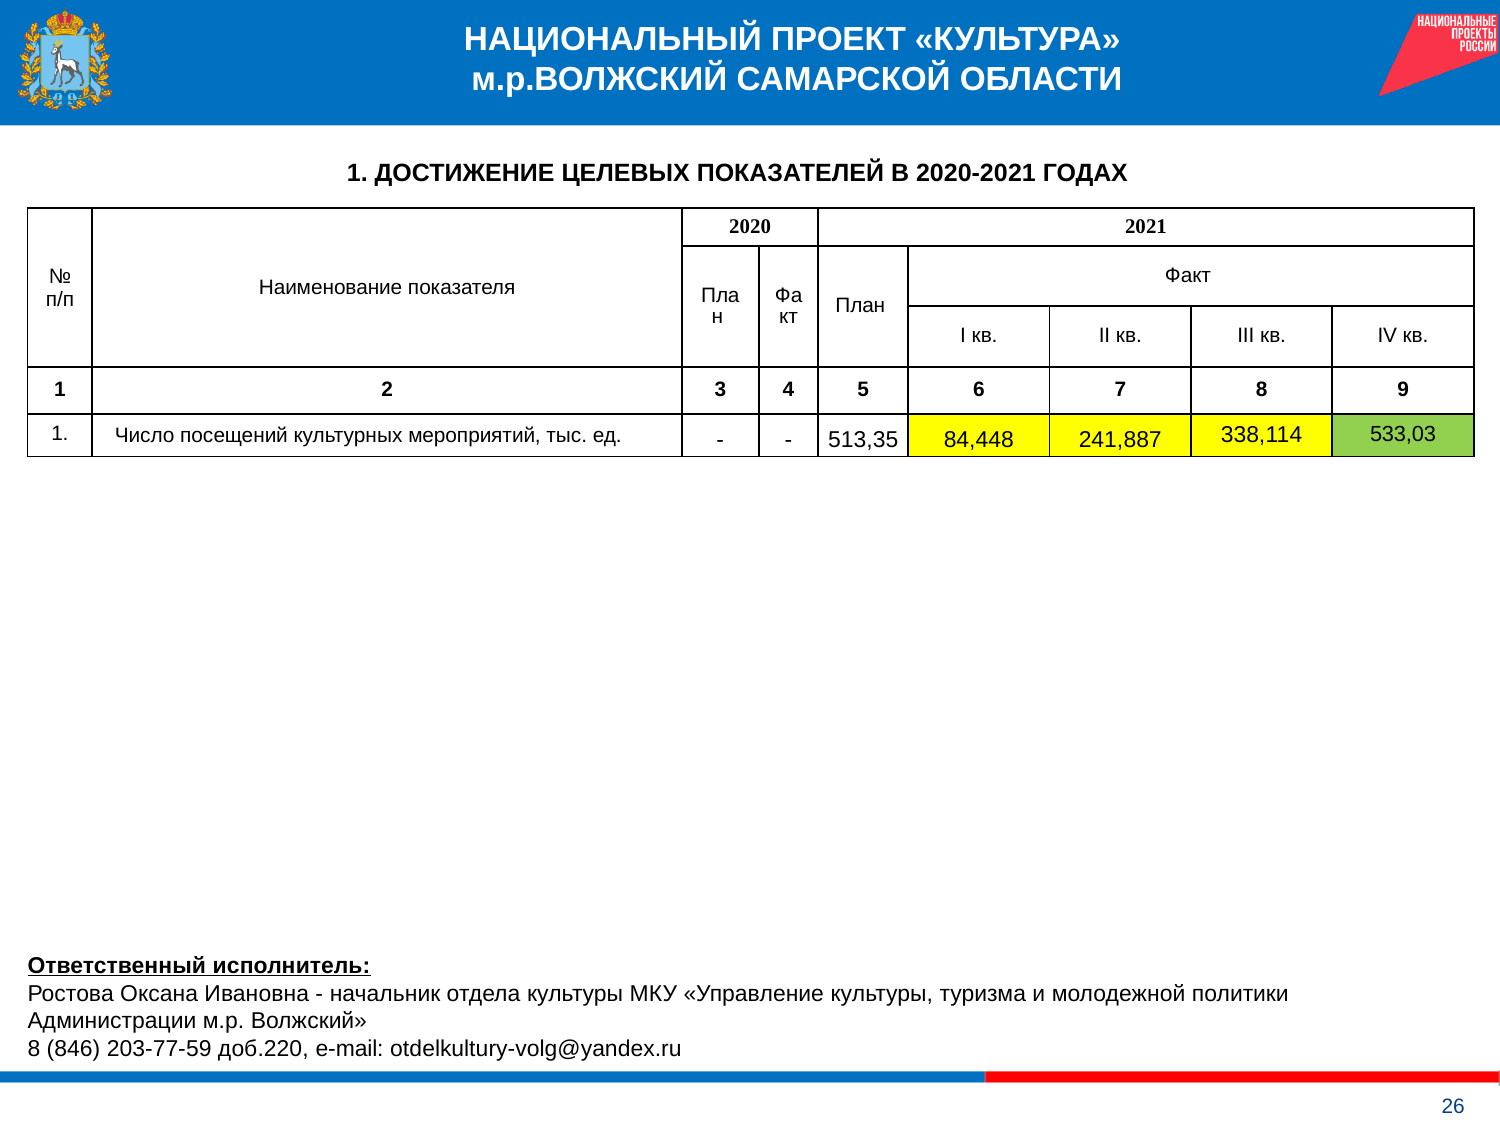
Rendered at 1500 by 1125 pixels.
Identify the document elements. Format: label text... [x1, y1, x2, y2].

table_cell План [683, 247, 758, 366]
table_cell 7 [1050, 368, 1190, 413]
table_cell 84,448 [909, 415, 1049, 456]
table_header № п/п [28, 209, 91, 366]
table_header Наименование показателя [93, 209, 681, 366]
table_cell I кв. [909, 307, 1049, 366]
table_header 2021 [819, 209, 1473, 245]
table_cell План [819, 247, 907, 366]
table_cell Факт [909, 247, 1473, 305]
table_cell 8 [1192, 368, 1331, 413]
picture [1364, 0, 1500, 110]
table_cell 4 [760, 368, 817, 413]
table_cell 533,03 [1333, 415, 1473, 456]
table_cell III кв. [1192, 307, 1331, 366]
table_cell 6 [909, 368, 1049, 413]
table_cell - [760, 415, 817, 456]
table_cell 338,114 [1192, 415, 1331, 456]
table_cell 2 [93, 368, 681, 413]
text_box НАЦИОНАЛЬНЫЙ ПРОЕКТ «КУЛЬТУРА» м.р.ВОЛЖСКИЙ САМАРСКОЙ ОБЛАСТИ [112, 9, 1358, 104]
table_cell 3 [683, 368, 758, 413]
table_cell - [683, 415, 758, 456]
table_cell 241,887 [1050, 415, 1190, 456]
table_cell Факт [760, 247, 817, 366]
table_cell 1. [28, 415, 91, 456]
table_cell Число посещений культурных мероприятий, тыс. ед. [93, 415, 681, 456]
table_cell IV кв. [1333, 307, 1473, 366]
picture [0, 1070, 1500, 1087]
table_cell II кв. [1050, 307, 1190, 366]
text_box 26 [1451, 1065, 1496, 1069]
text_box Ответственный исполнитель: Ростова Оксана Ивановна - начальник отдела культуры МКУ «Управление культуры, туризма и молодежной политики Администрации м.р. Волжский» 8 (846) 203-77-59 доб.220, e-mail: otdelkultury-volg@yandex.ru [12, 943, 1451, 1068]
text_box 1. ДОСТИЖЕНИЕ ЦЕЛЕВЫХ ПОКАЗАТЕЛЕЙ В 2020-2021 ГОДАХ [331, 149, 1152, 194]
text_box 26 [1410, 1094, 1496, 1125]
table_cell 5 [819, 368, 907, 413]
table_cell 513,35 [819, 415, 907, 456]
table_cell 1 [28, 368, 91, 413]
table_header 2020 [683, 209, 817, 245]
table_cell 9 [1333, 368, 1473, 413]
